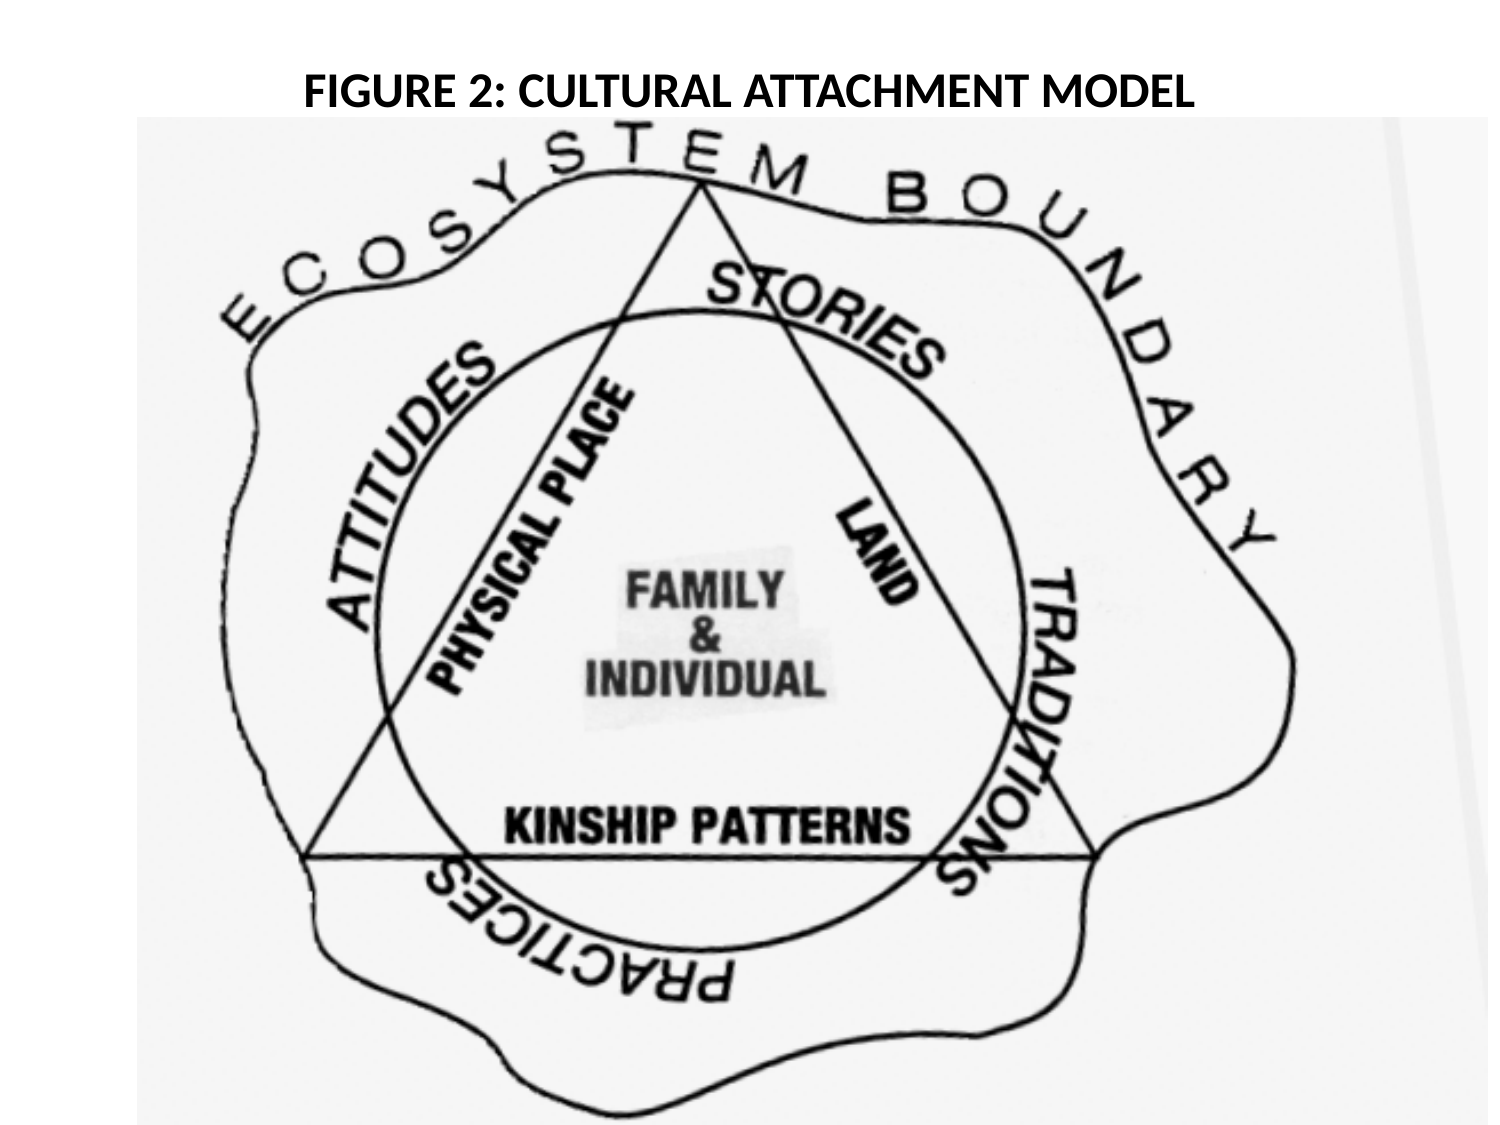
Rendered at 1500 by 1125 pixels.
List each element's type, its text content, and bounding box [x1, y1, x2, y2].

text_box FIGURE 2: CULTURAL ATTACHMENT MODEL [288, 49, 1212, 115]
picture [137, 117, 1488, 1125]
